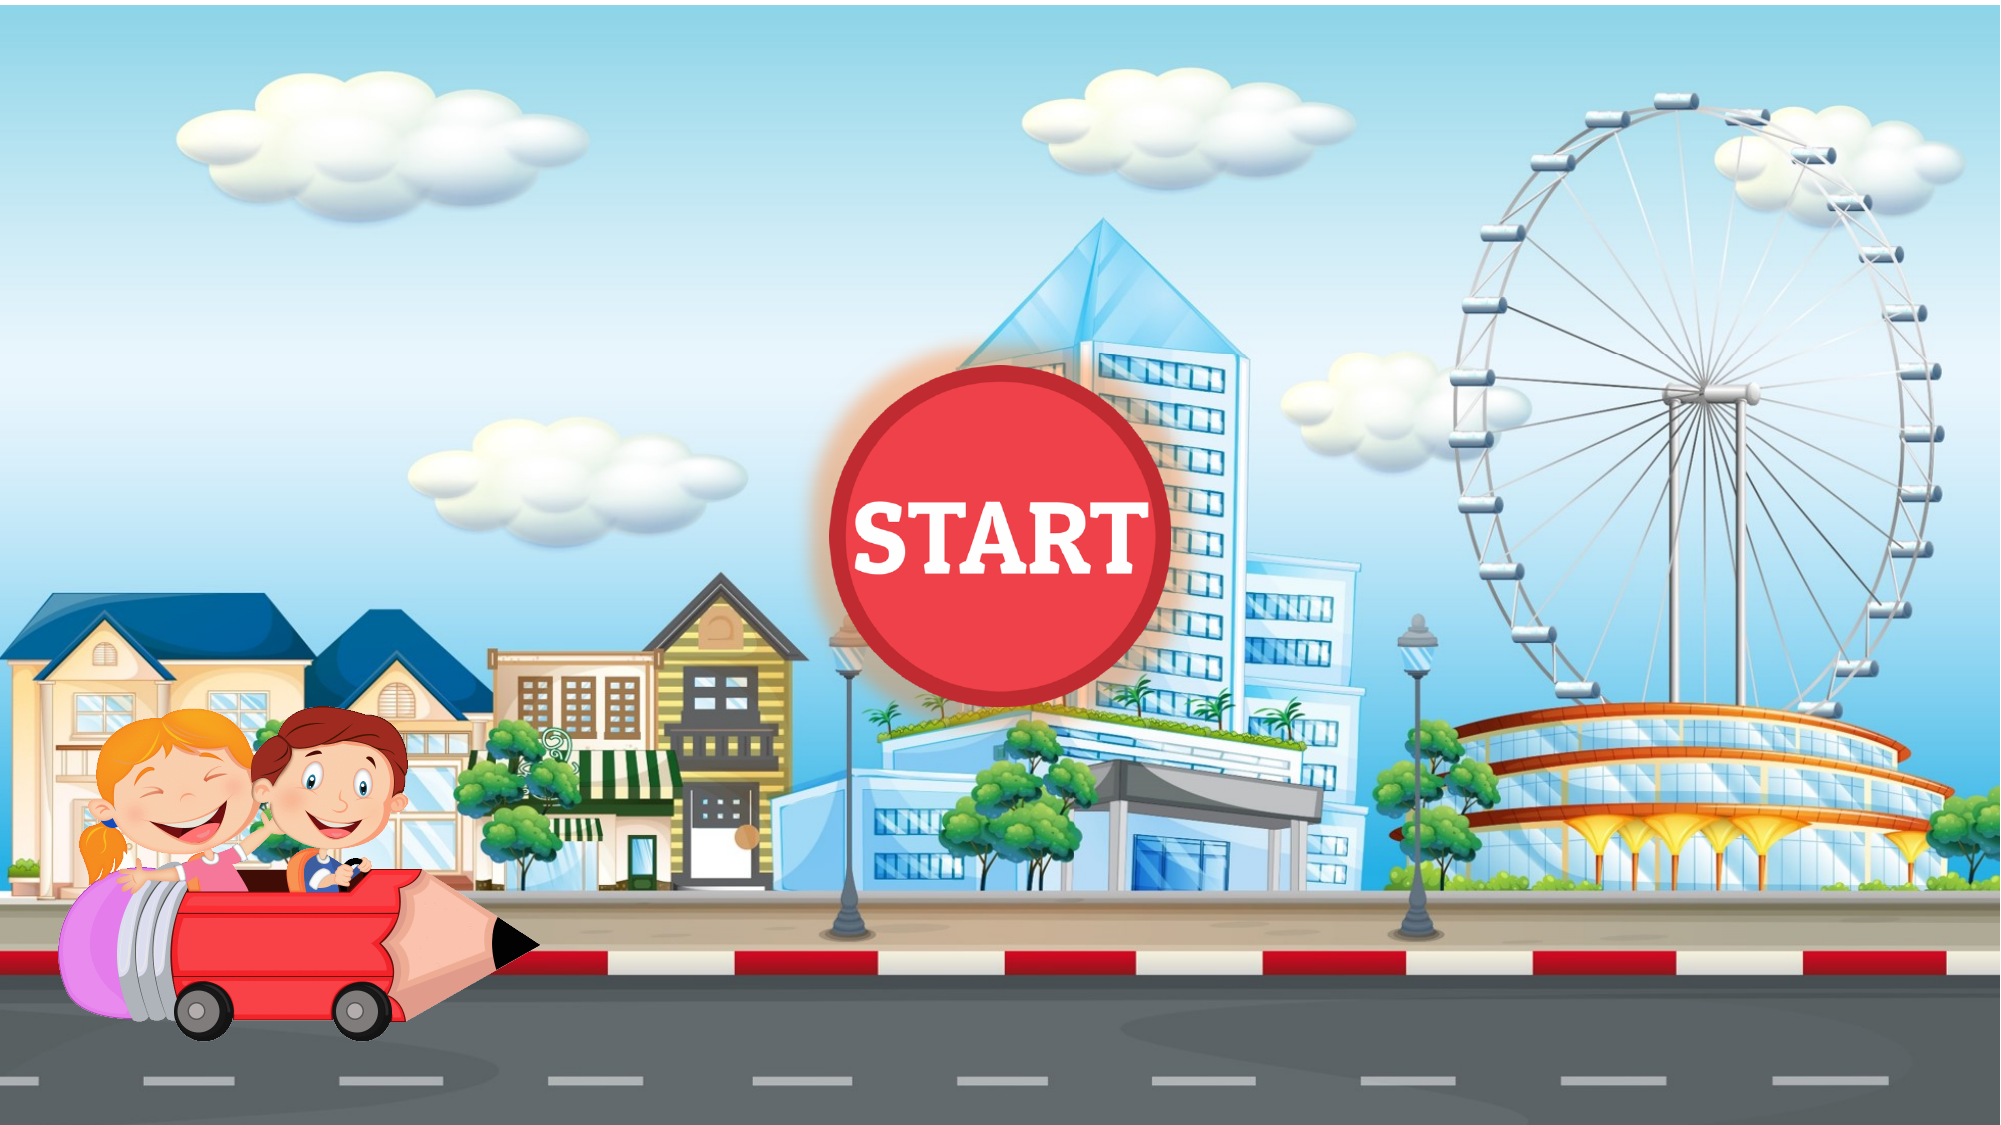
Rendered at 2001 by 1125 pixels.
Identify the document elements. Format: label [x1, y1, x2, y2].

text_box [0, 5, 2000, 1125]
picture [829, 365, 1171, 707]
picture [44, 706, 544, 1048]
